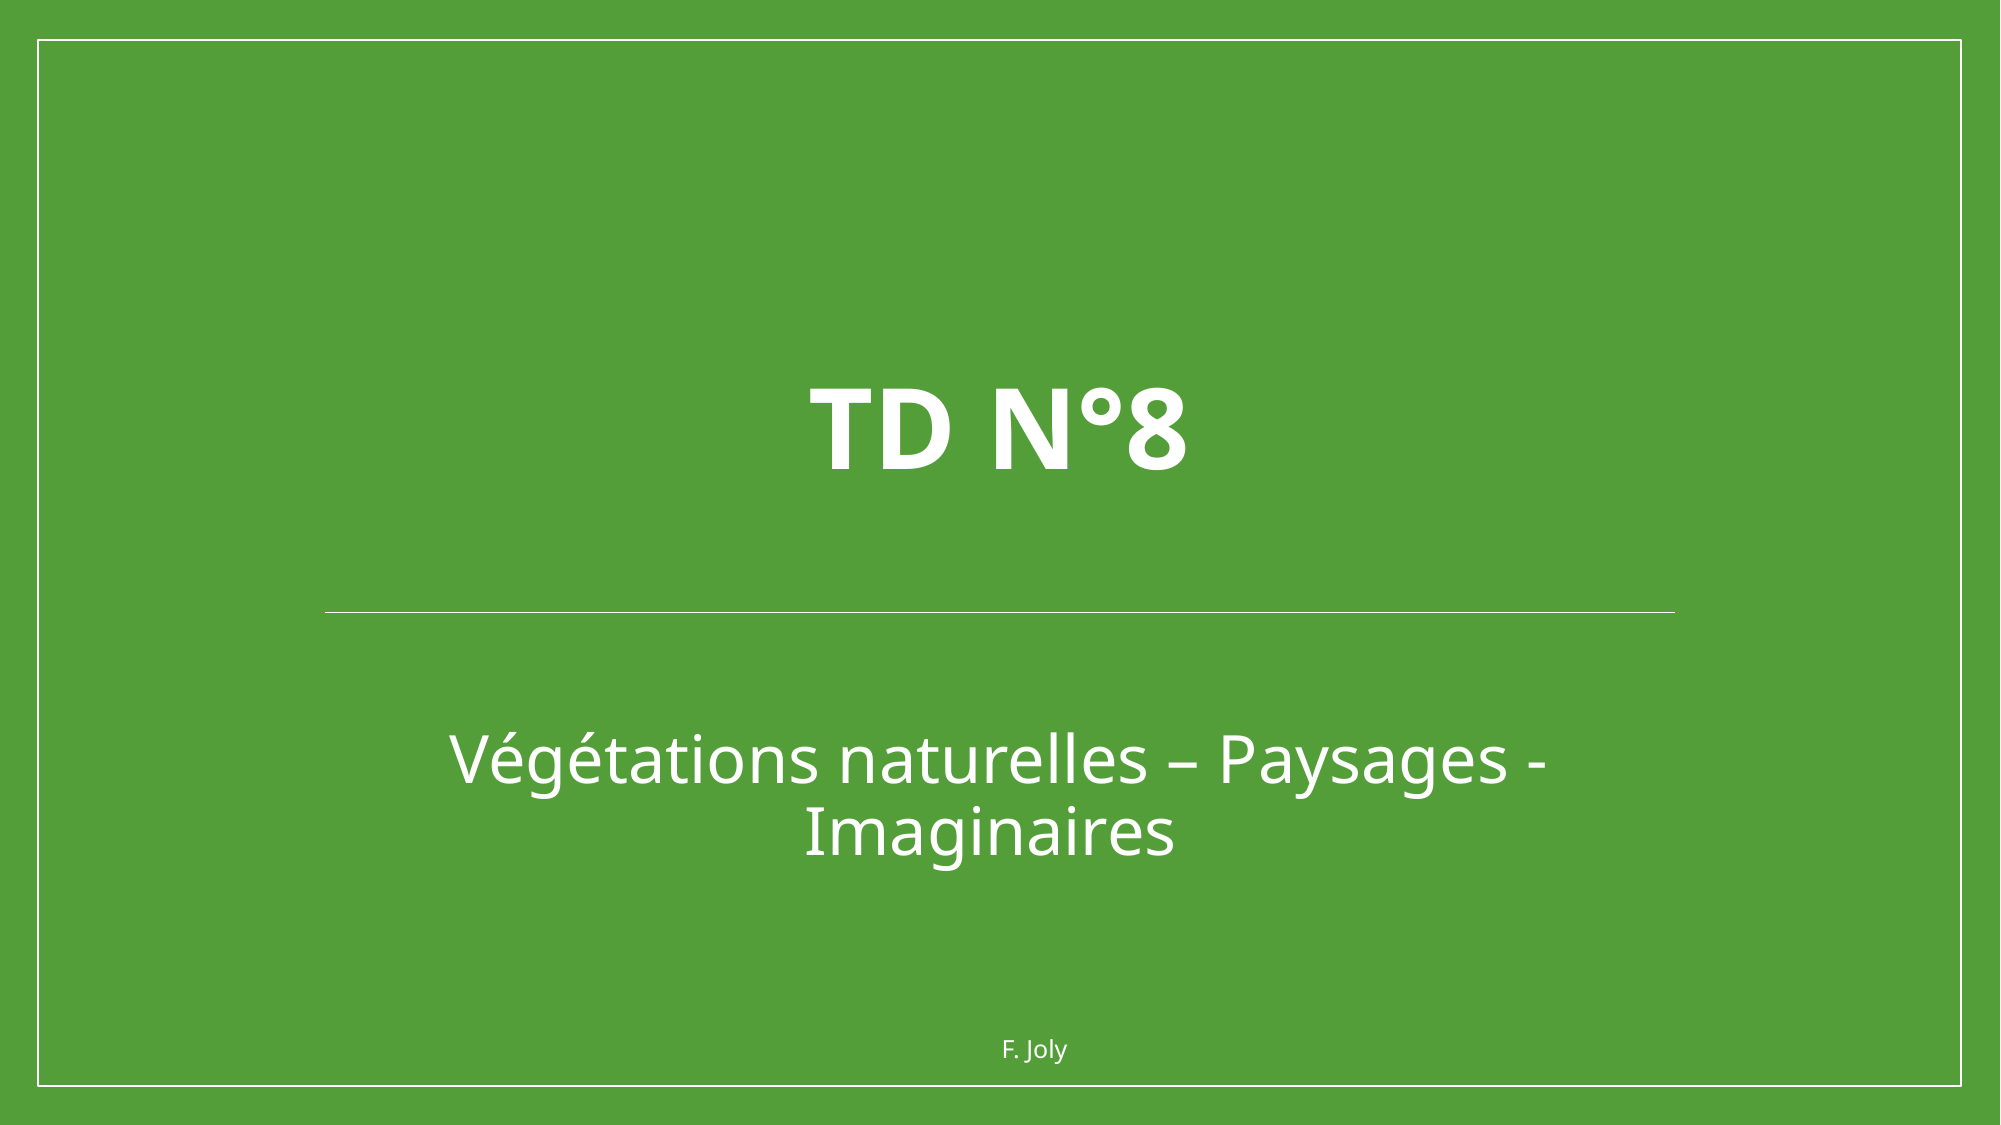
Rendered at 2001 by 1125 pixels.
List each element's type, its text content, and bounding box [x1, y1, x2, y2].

title TD n°8 [182, 144, 1818, 500]
subtitle Végétations naturelles – Paysages - Imaginaires [280, 718, 1719, 947]
footer F. Joly [647, 1020, 1422, 1081]
